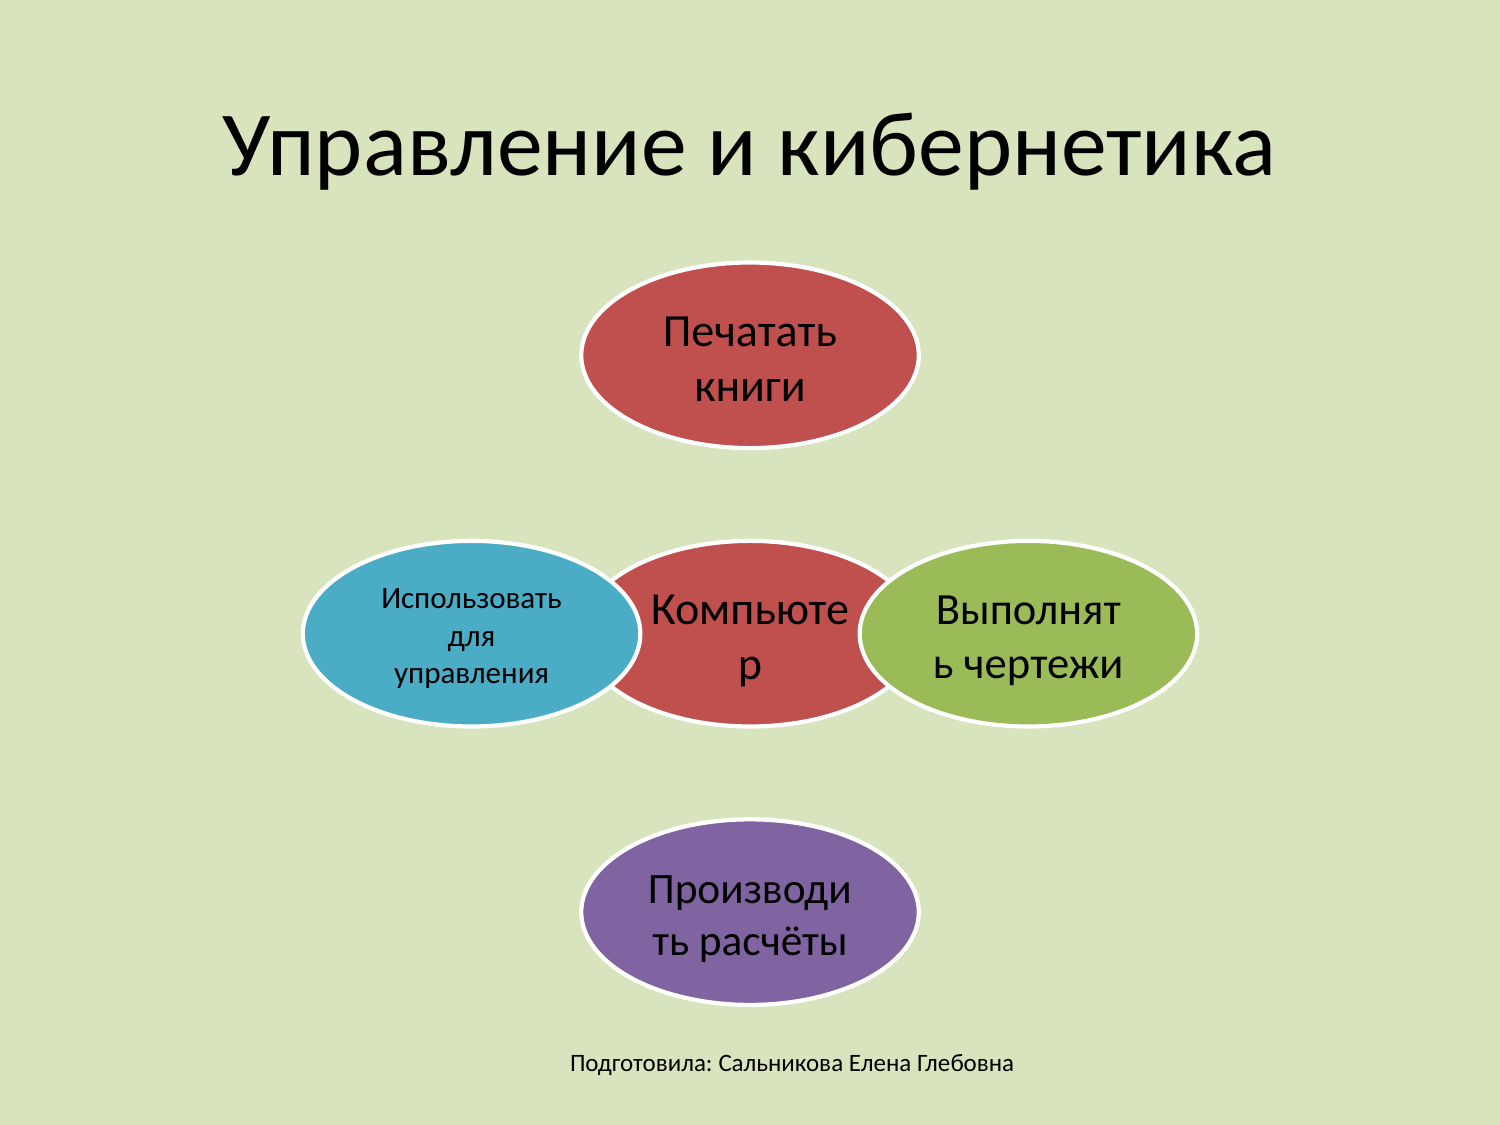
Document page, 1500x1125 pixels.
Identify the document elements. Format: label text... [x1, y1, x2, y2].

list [74, 262, 1426, 1006]
title Управление и кибернетика [75, 45, 1425, 233]
footer Подготовила: Сальникова Елена Глебовна [433, 1031, 1152, 1092]
